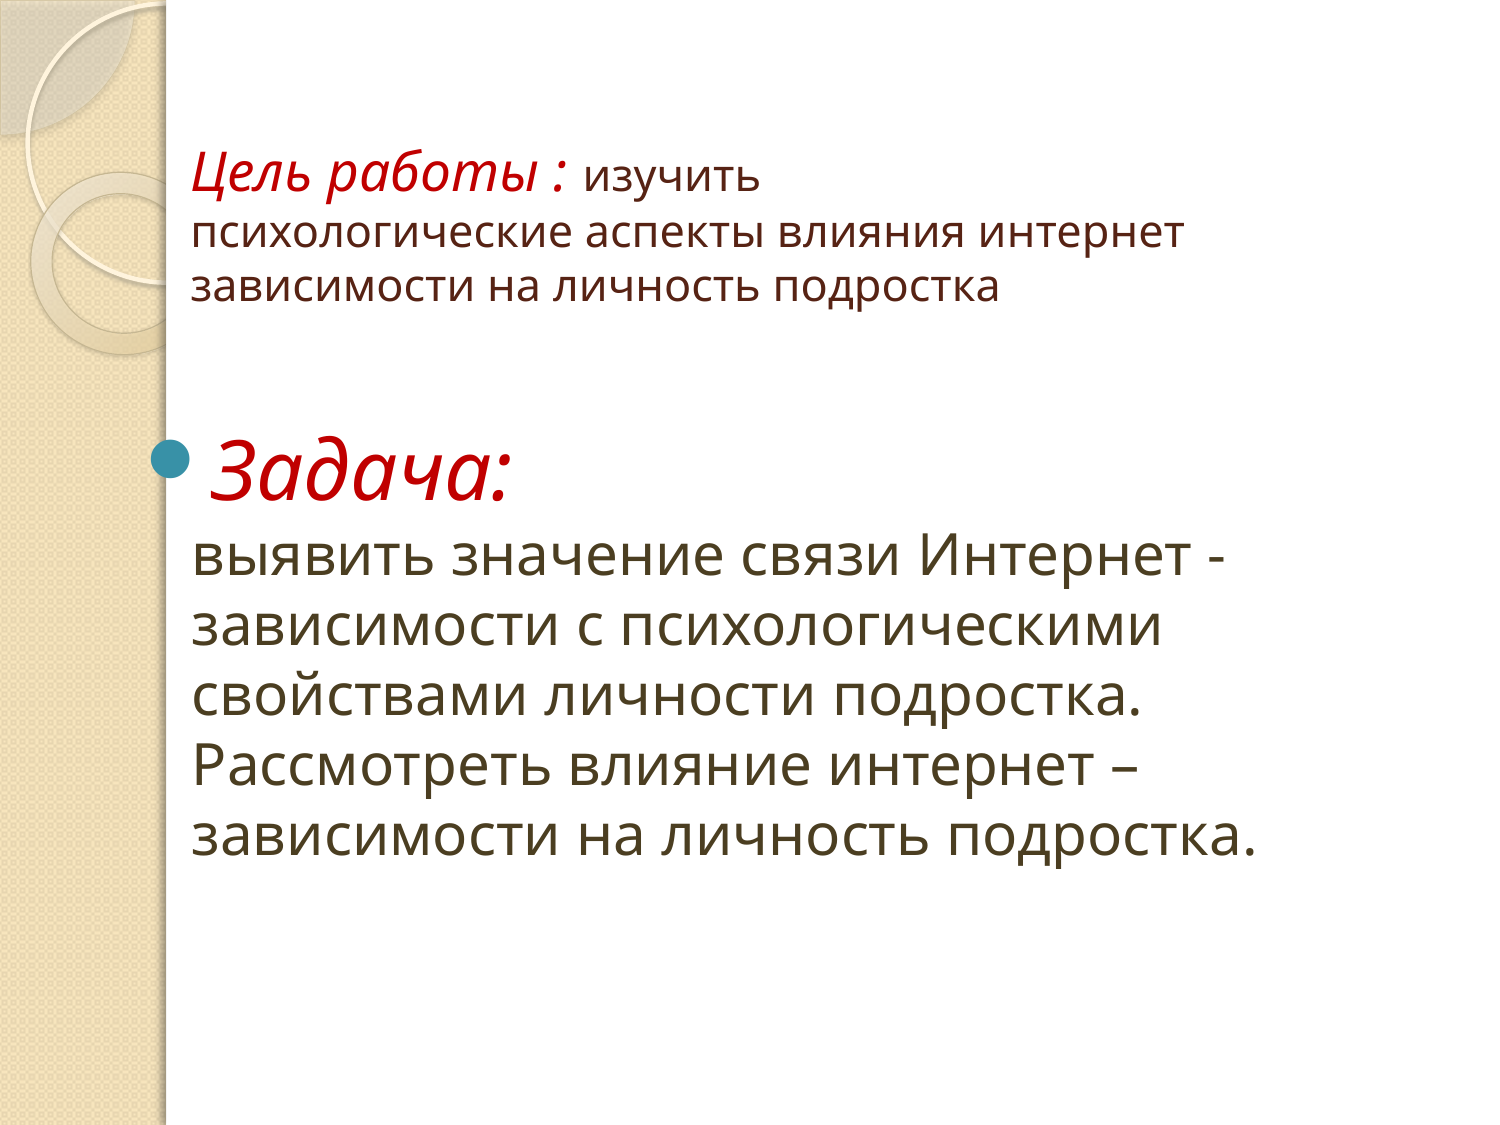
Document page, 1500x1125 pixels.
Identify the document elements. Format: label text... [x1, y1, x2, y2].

title Цель работы : изучить психологические аспекты влияния интернет зависимости на личность подростка [175, 128, 1406, 319]
list Задача: выявить значение связи Интернет - зависимости с психологическими свойствами личности подростка. Рассмотреть влияние интернет –зависимости на личность подростка. [117, 410, 1500, 1049]
